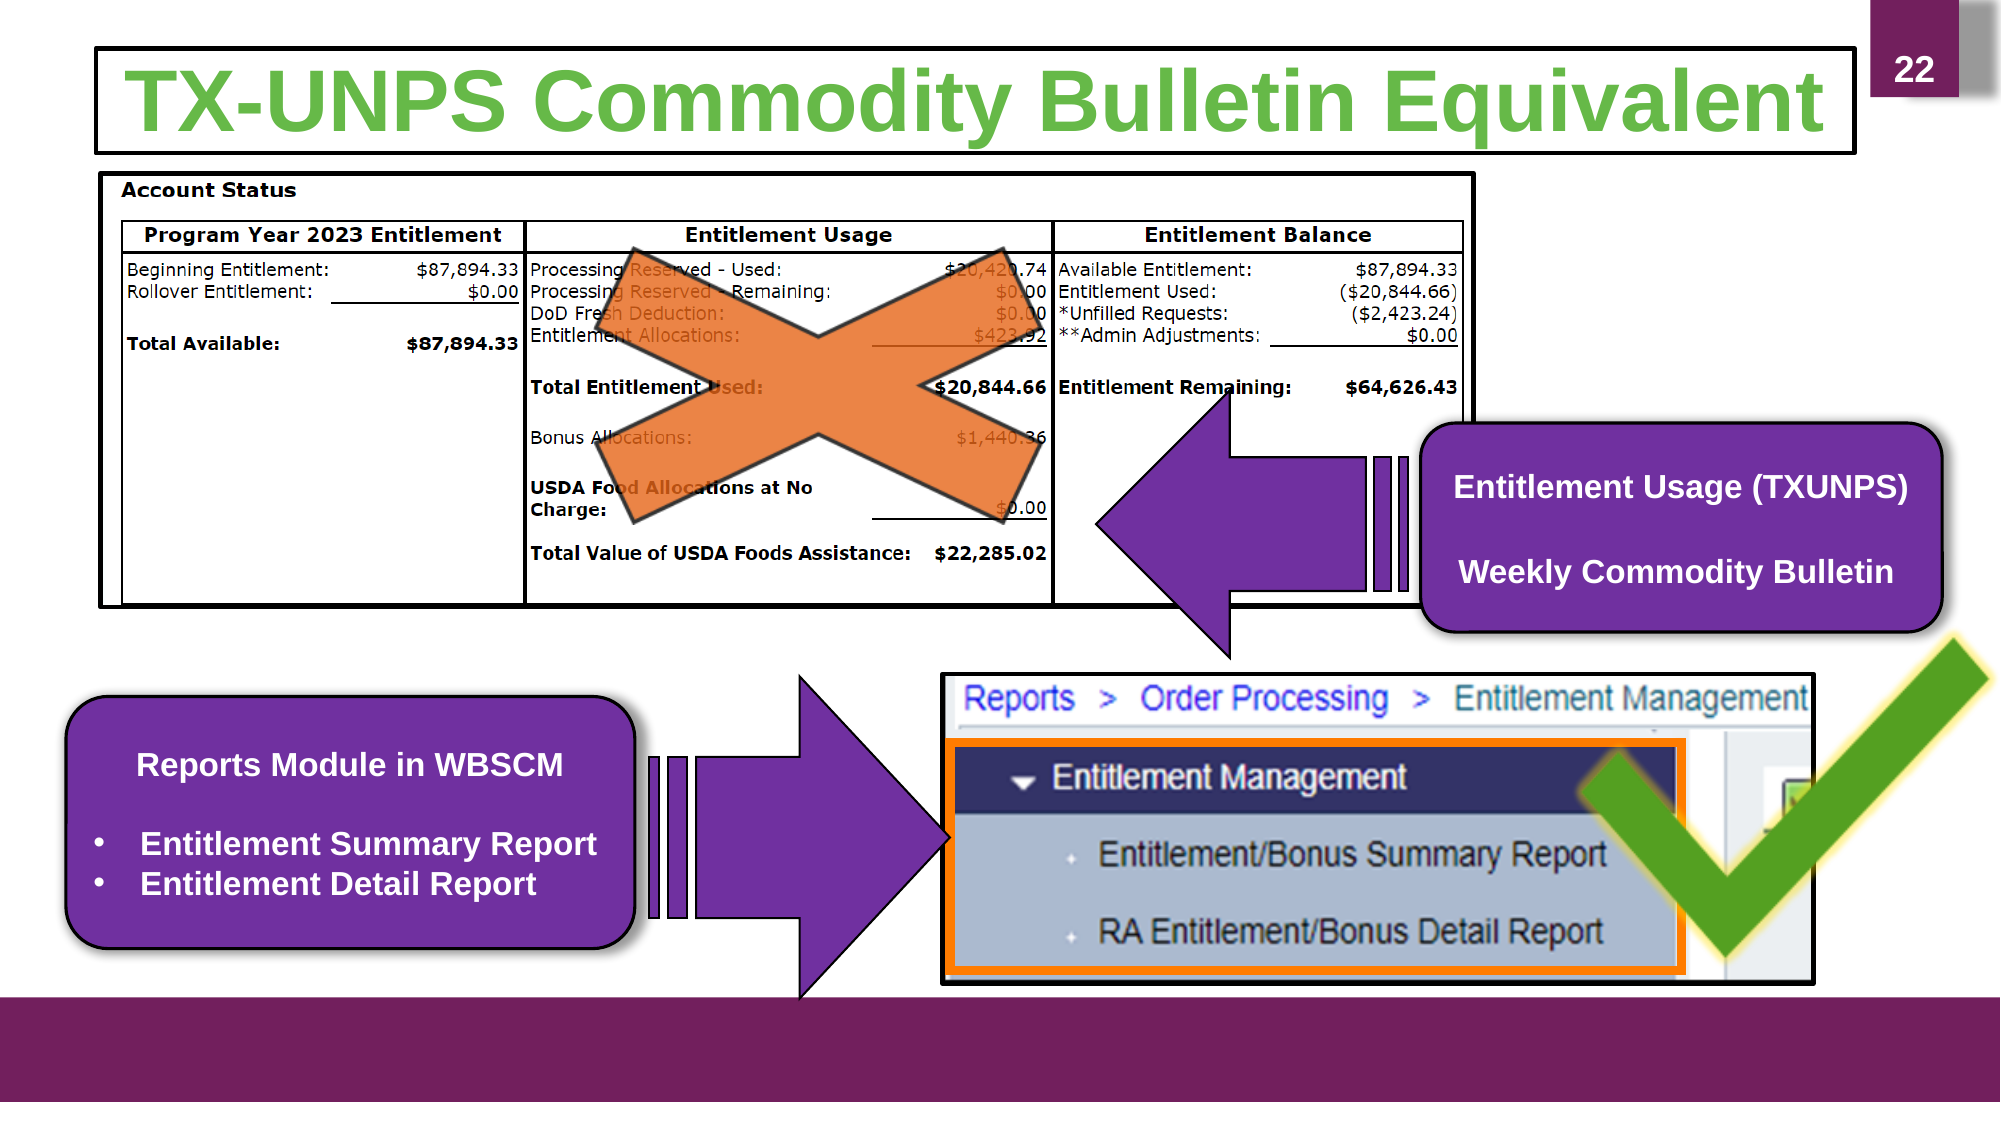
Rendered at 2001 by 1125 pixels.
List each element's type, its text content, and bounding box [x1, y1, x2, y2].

text_box [0, 996, 2000, 1103]
text_box [1175, 605, 1231, 661]
text_box [648, 756, 660, 919]
list TX-UNPS Commodity Bulletin Equivalent [95, 48, 1855, 154]
picture [944, 545, 2000, 1049]
text_box Reports Module in WBSCM Entitlement Summary Report Entitlement Detail Report [64, 695, 636, 950]
text_box [667, 756, 688, 919]
slide_number 22 [1870, 0, 1959, 98]
picture [102, 175, 1472, 605]
text_box Entitlement Usage (TXUNPS) Weekly Commodity Bulletin [1420, 421, 1944, 634]
text_box [695, 673, 944, 1002]
